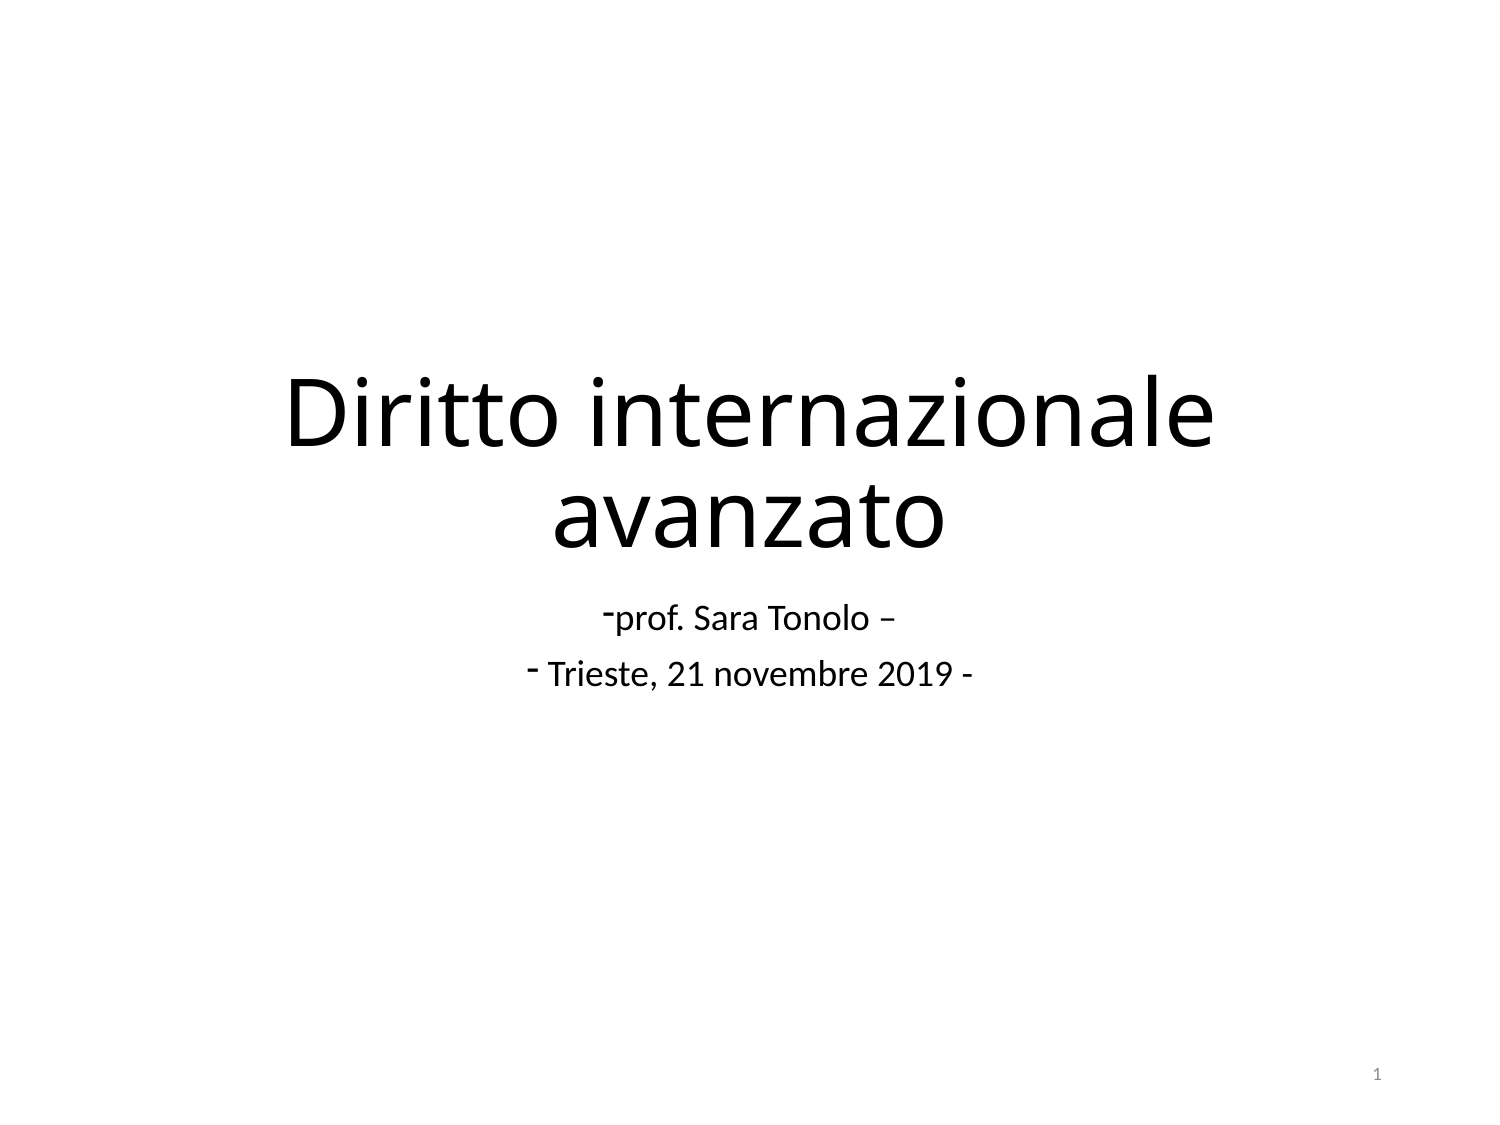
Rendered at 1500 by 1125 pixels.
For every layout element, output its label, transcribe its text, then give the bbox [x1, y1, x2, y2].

subtitle prof. Sara Tonolo – Trieste, 21 novembre 2019 - [187, 590, 1313, 863]
slide_number 1 [1059, 1042, 1397, 1103]
title Diritto internazionale avanzato [187, 184, 1313, 576]
